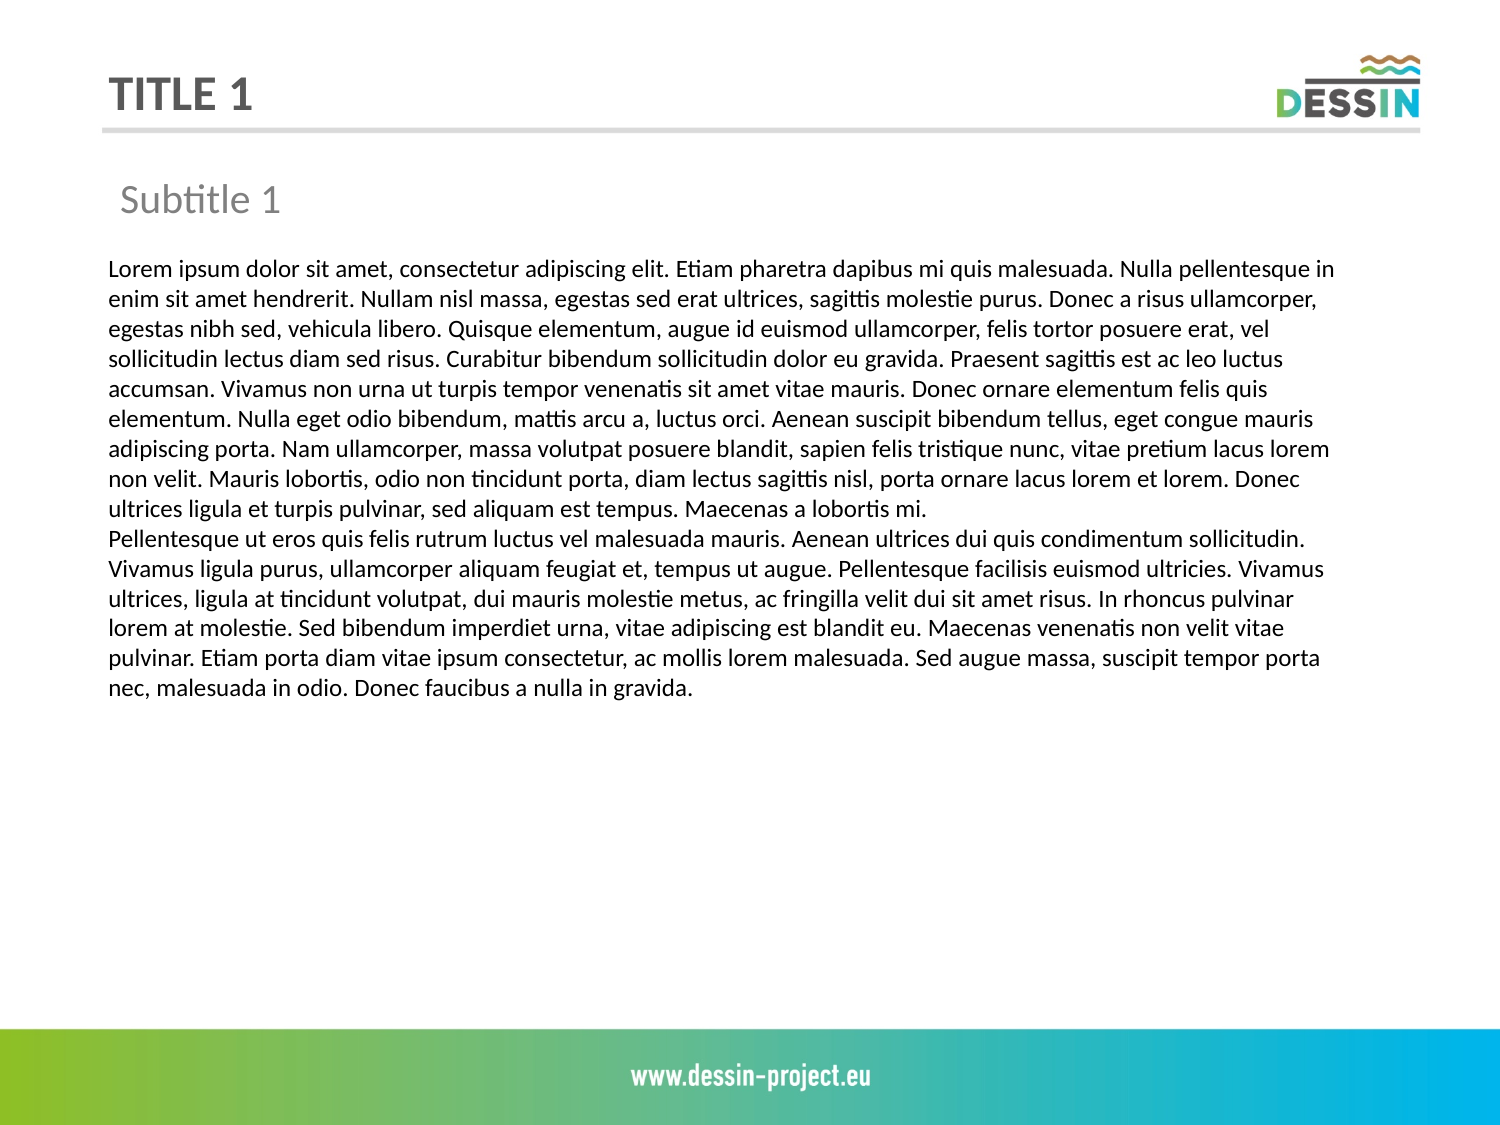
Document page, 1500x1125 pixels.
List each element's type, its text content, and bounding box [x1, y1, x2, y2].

text_box TITLE 1 [93, 53, 926, 128]
text_box Subtitle 1 [105, 164, 938, 229]
picture [0, 0, 1500, 1125]
text_box Lorem ipsum dolor sit amet, consectetur adipiscing elit. Etiam pharetra dapibus mi quis malesuada. Nulla pellentesque in enim sit amet hendrerit. Nullam nisl massa, egestas sed erat ultrices, sagittis molestie purus. Donec a risus ullamcorper, egestas nibh sed, vehicula libero. Quisque elementum, augue id euismod ullamcorper, felis tortor posuere erat, vel sollicitudin lectus diam sed risus. Curabitur bibendum sollicitudin dolor eu gravida. Praesent sagittis est ac leo luctus accumsan. Vivamus non urna ut turpis tempor venenatis sit amet vitae mauris. Donec ornare elementum felis quis elementum. Nulla eget odio bibendum, mattis arcu a, luctus orci. Aenean suscipit bibendum tellus, eget congue mauris adipiscing porta. Nam ullamcorper, massa volutpat posuere blandit, sapien felis tristique nunc, vitae pretium lacus lorem non velit. Mauris lobortis, odio non tincidunt porta, diam lectus sagittis nisl, porta ornare lacus lorem et lorem. Donec ultrices ligula et turpis pulvinar, sed aliquam est tempus. Maecenas a lobortis mi. Pellentesque ut eros quis felis rutrum luctus vel malesuada mauris. Aenean ultrices dui quis condimentum sollicitudin. Vivamus ligula purus, ullamcorper aliquam feugiat et, tempus ut augue. Pellentesque facilisis euismod ultricies. Vivamus ultrices, ligula at tincidunt volutpat, dui mauris molestie metus, ac fringilla velit dui sit amet risus. In rhoncus pulvinar lorem at molestie. Sed bibendum imperdiet urna, vitae adipiscing est blandit eu. Maecenas venenatis non velit vitae pulvinar. Etiam porta diam vitae ipsum consectetur, ac mollis lorem malesuada. Sed augue massa, suscipit tempor porta nec, malesuada in odio. Donec faucibus a nulla in gravida. [93, 245, 1371, 710]
